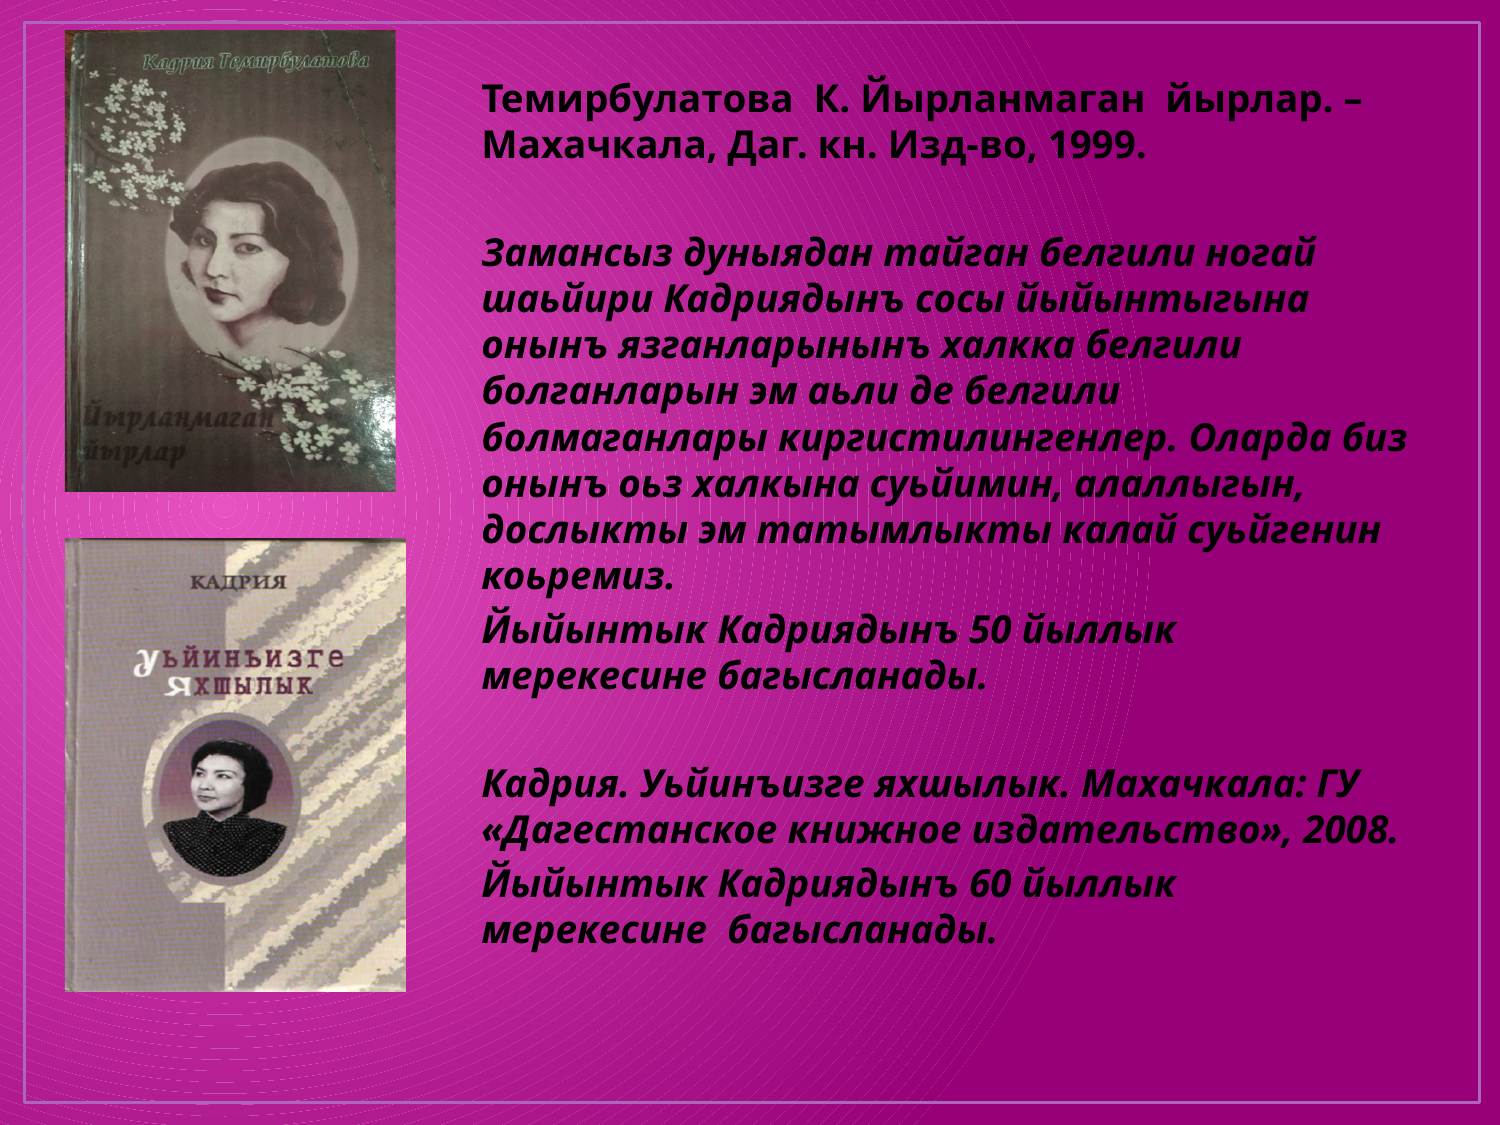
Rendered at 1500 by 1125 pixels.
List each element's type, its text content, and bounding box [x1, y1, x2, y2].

list Темирбулатова К. Йырланмаган йырлар. – Махачкала, Даг. кн. Изд-во, 1999. Замансыз дуныядан тайган белгили ногай шаьйири Кадриядынъ сосы йыйынтыгына онынъ язганларынынъ халкка белгили болганларын эм аьли де белгили болмаганлары киргистилингенлер. Оларда биз онынъ оьз халкына суьйимин, алаллыгын, дослыкты эм татымлыкты калай суьйгенин коьремиз. Йыйынтык Кадриядынъ 50 йыллык мерекесине багысланады. Кадрия. Уьйинъизге яхшылык. Махачкала: ГУ «Дагестанское книжное издательство», 2008. Йыйынтык Кадриядынъ 60 йыллык мерекесине багысланады. [466, 66, 1425, 1005]
picture [64, 30, 396, 492]
picture [64, 538, 407, 993]
